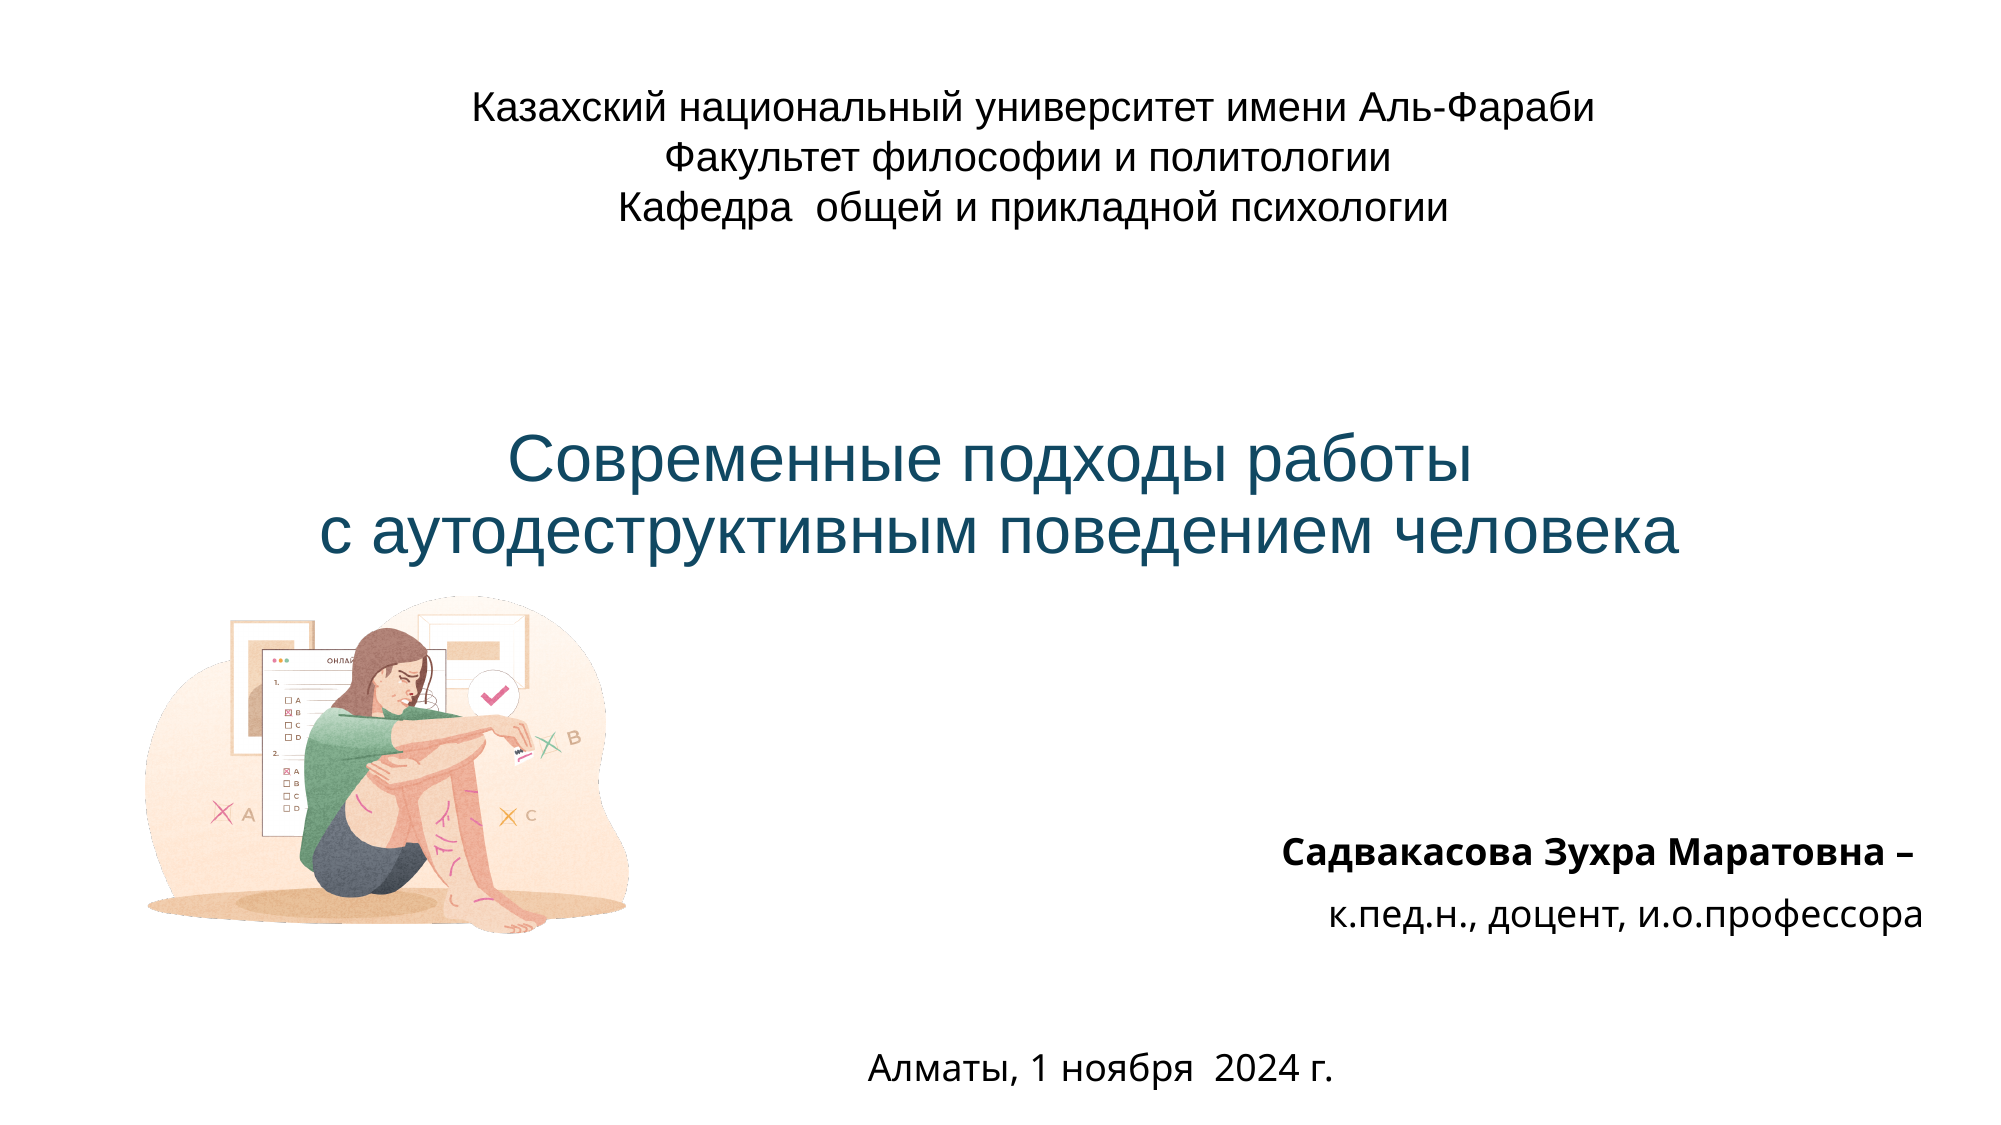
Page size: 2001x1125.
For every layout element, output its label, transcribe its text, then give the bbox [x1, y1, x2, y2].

text_box Алматы, 1 ноября 2024 г. [853, 1037, 1453, 1097]
text_box Казахский национальный университет имени Аль-Фараби Факультет философии и политологии Кафедра общей и прикладной психологии [410, 72, 1657, 238]
title Современные подходы работы с аутодеструктивным поведением человека [249, 184, 1750, 576]
subtitle Садвакасова Зухра Маратовна – к.пед.н., доцент, и.о.профессора [439, 826, 1940, 1098]
picture [95, 575, 678, 955]
